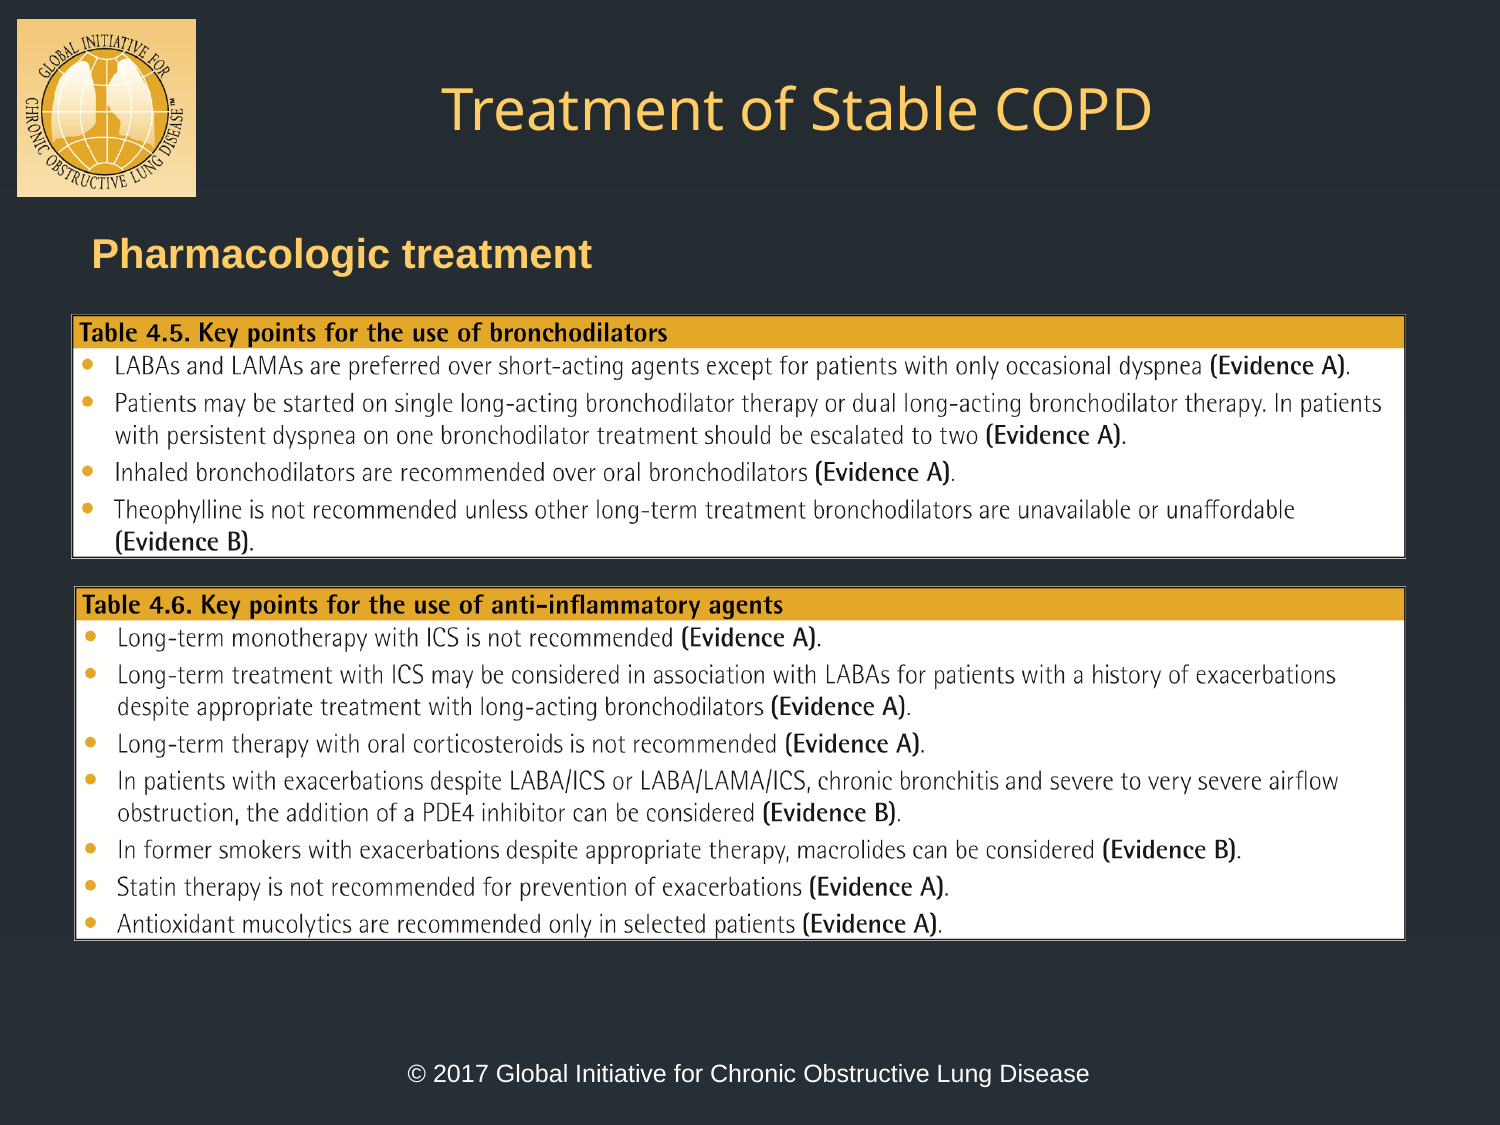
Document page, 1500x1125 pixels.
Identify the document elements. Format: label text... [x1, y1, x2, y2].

text_box Pharmacologic treatment [76, 219, 1459, 285]
picture [71, 313, 1407, 560]
picture [74, 585, 1407, 941]
picture [17, 18, 196, 197]
text_box Treatment of Stable COPD [218, 64, 1376, 150]
text_box © 2017 Global Initiative for Chronic Obstructive Lung Disease [249, 1050, 1250, 1096]
